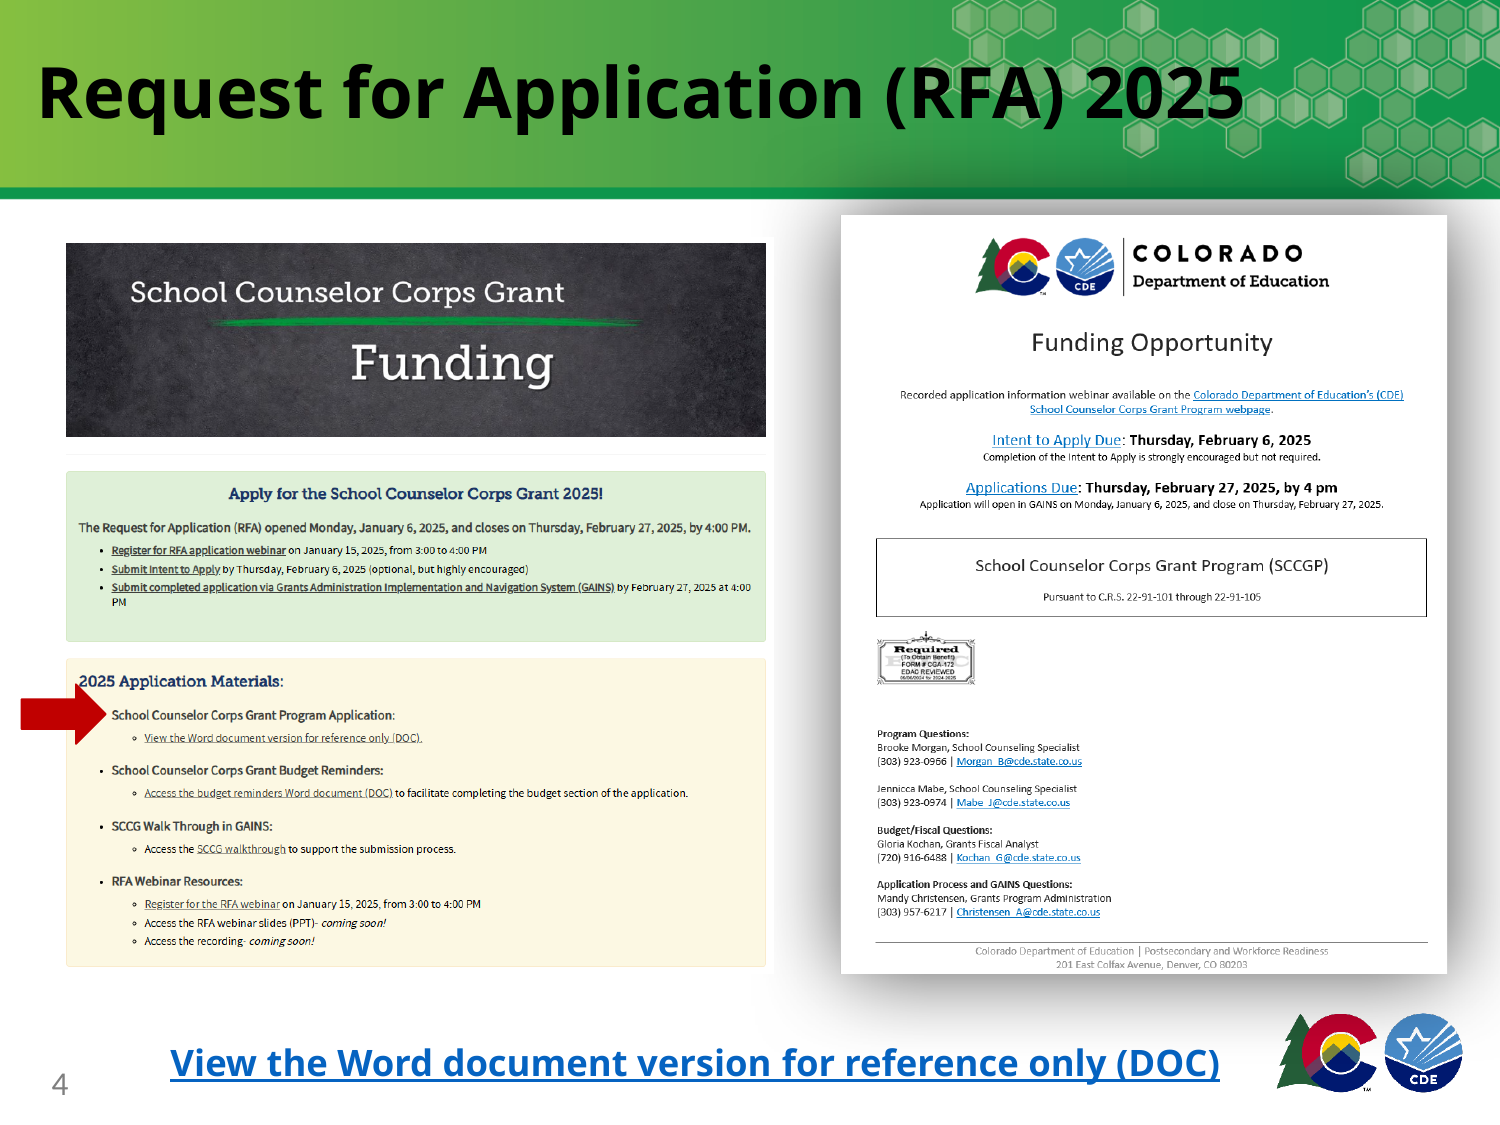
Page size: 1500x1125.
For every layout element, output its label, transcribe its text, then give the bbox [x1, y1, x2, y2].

slide_number 4 [36, 1054, 375, 1115]
picture [1275, 1012, 1463, 1093]
title Request for Application (RFA) 2025 [36, 57, 1429, 182]
picture [839, 215, 1448, 974]
text_box [21, 699, 54, 730]
picture [59, 237, 774, 974]
text_box View the Word document version for reference only (DOC) [155, 1017, 1259, 1083]
picture [0, 0, 1500, 200]
